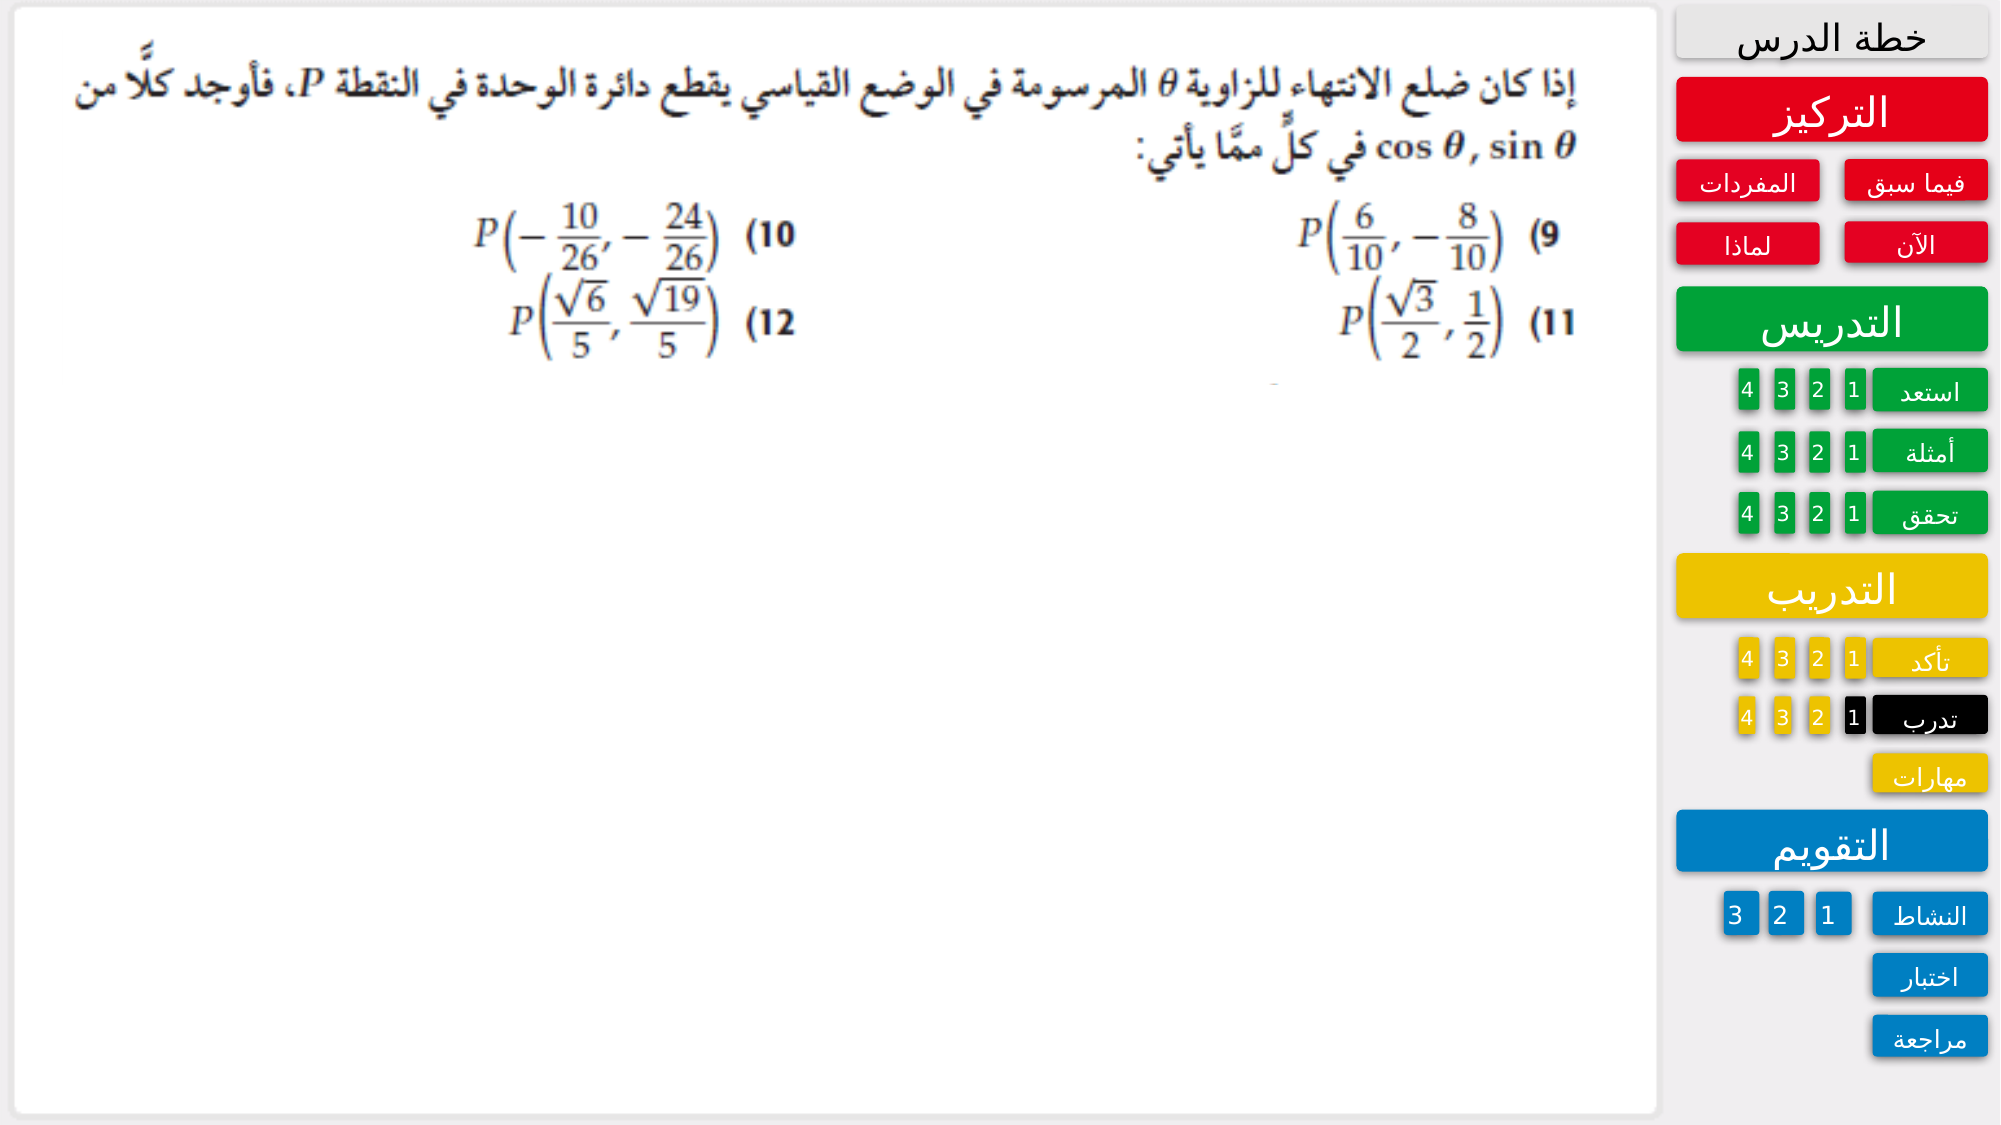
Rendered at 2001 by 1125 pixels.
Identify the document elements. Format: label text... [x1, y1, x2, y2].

text_box 1 [1845, 696, 1866, 734]
text_box 2 [1768, 890, 1805, 936]
text_box 1 [1845, 637, 1866, 679]
text_box 3 [1774, 492, 1796, 534]
picture [0, 0, 2001, 1125]
text_box استعد [1873, 367, 1988, 412]
text_box 2 [1809, 637, 1831, 679]
text_box 3 [1723, 890, 1760, 936]
text_box 2 [1809, 368, 1831, 410]
text_box 1 [1816, 891, 1852, 936]
text_box تدرب [1872, 694, 1988, 735]
text_box لماذا [1676, 222, 1820, 265]
text_box فيما سبق [1844, 159, 1988, 201]
text_box 3 [1774, 637, 1796, 679]
text_box التدريب [1675, 552, 1990, 620]
text_box 1 [1845, 431, 1866, 473]
text_box 4 [1738, 637, 1760, 679]
text_box 3 [1774, 696, 1792, 734]
text_box مراجعة [1872, 1014, 1988, 1057]
text_box 3 [1774, 368, 1796, 410]
text_box 2 [1809, 492, 1831, 534]
text_box الآن [1844, 221, 1988, 263]
text_box 1 [1845, 368, 1866, 410]
text_box تحقق [1872, 490, 1988, 535]
text_box 2 [1809, 431, 1831, 473]
text_box أمثلة [1872, 428, 1988, 473]
text_box 4 [1738, 696, 1756, 734]
text_box 2 [1809, 696, 1831, 734]
text_box التقويم [1675, 808, 1990, 873]
text_box خطة الدرس [1675, 4, 1990, 59]
text_box مهارات [1872, 753, 1988, 793]
text_box المفردات [1676, 159, 1820, 202]
text_box 4 [1738, 431, 1760, 473]
text_box التدريس [1675, 285, 1990, 353]
text_box التركيز [1675, 75, 1990, 143]
text_box النشاط [1872, 891, 1988, 936]
text_box 1 [1845, 492, 1866, 534]
text_box 4 [1738, 368, 1760, 410]
text_box تأكد [1873, 637, 1988, 678]
text_box اختبار [1872, 953, 1988, 997]
text_box 4 [1738, 492, 1760, 534]
text_box 3 [1774, 431, 1796, 473]
